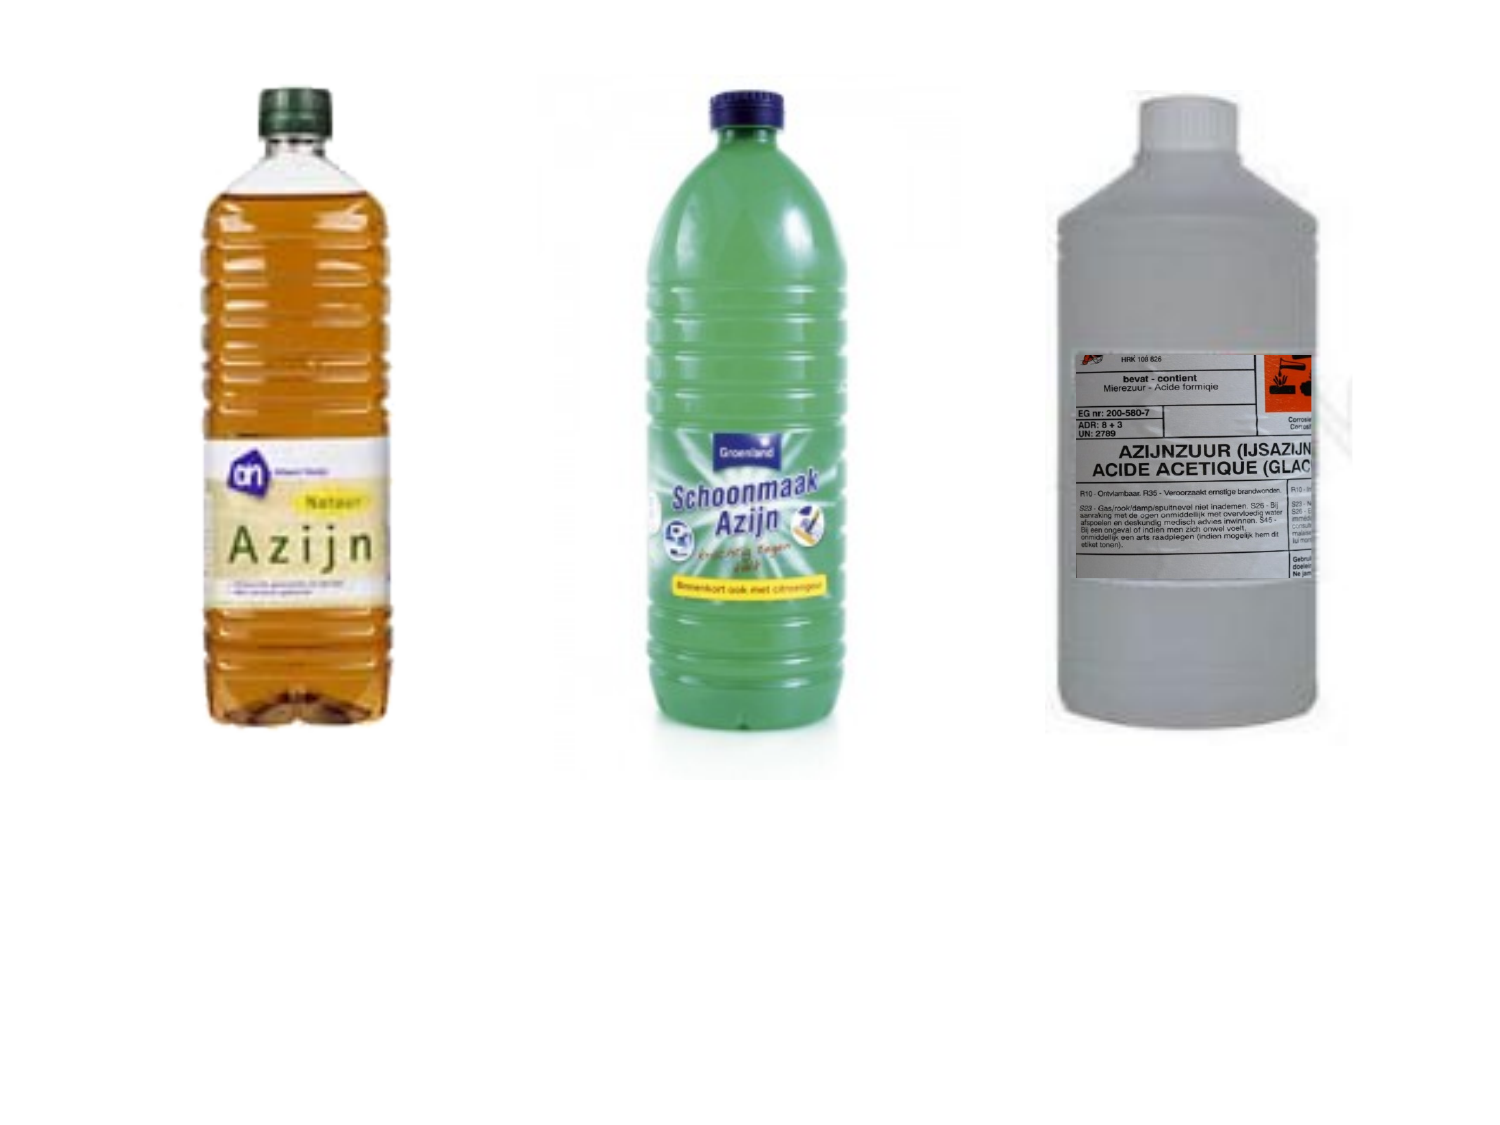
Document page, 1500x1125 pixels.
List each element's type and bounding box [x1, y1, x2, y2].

picture [0, 62, 961, 780]
text_box [1045, 89, 1353, 746]
